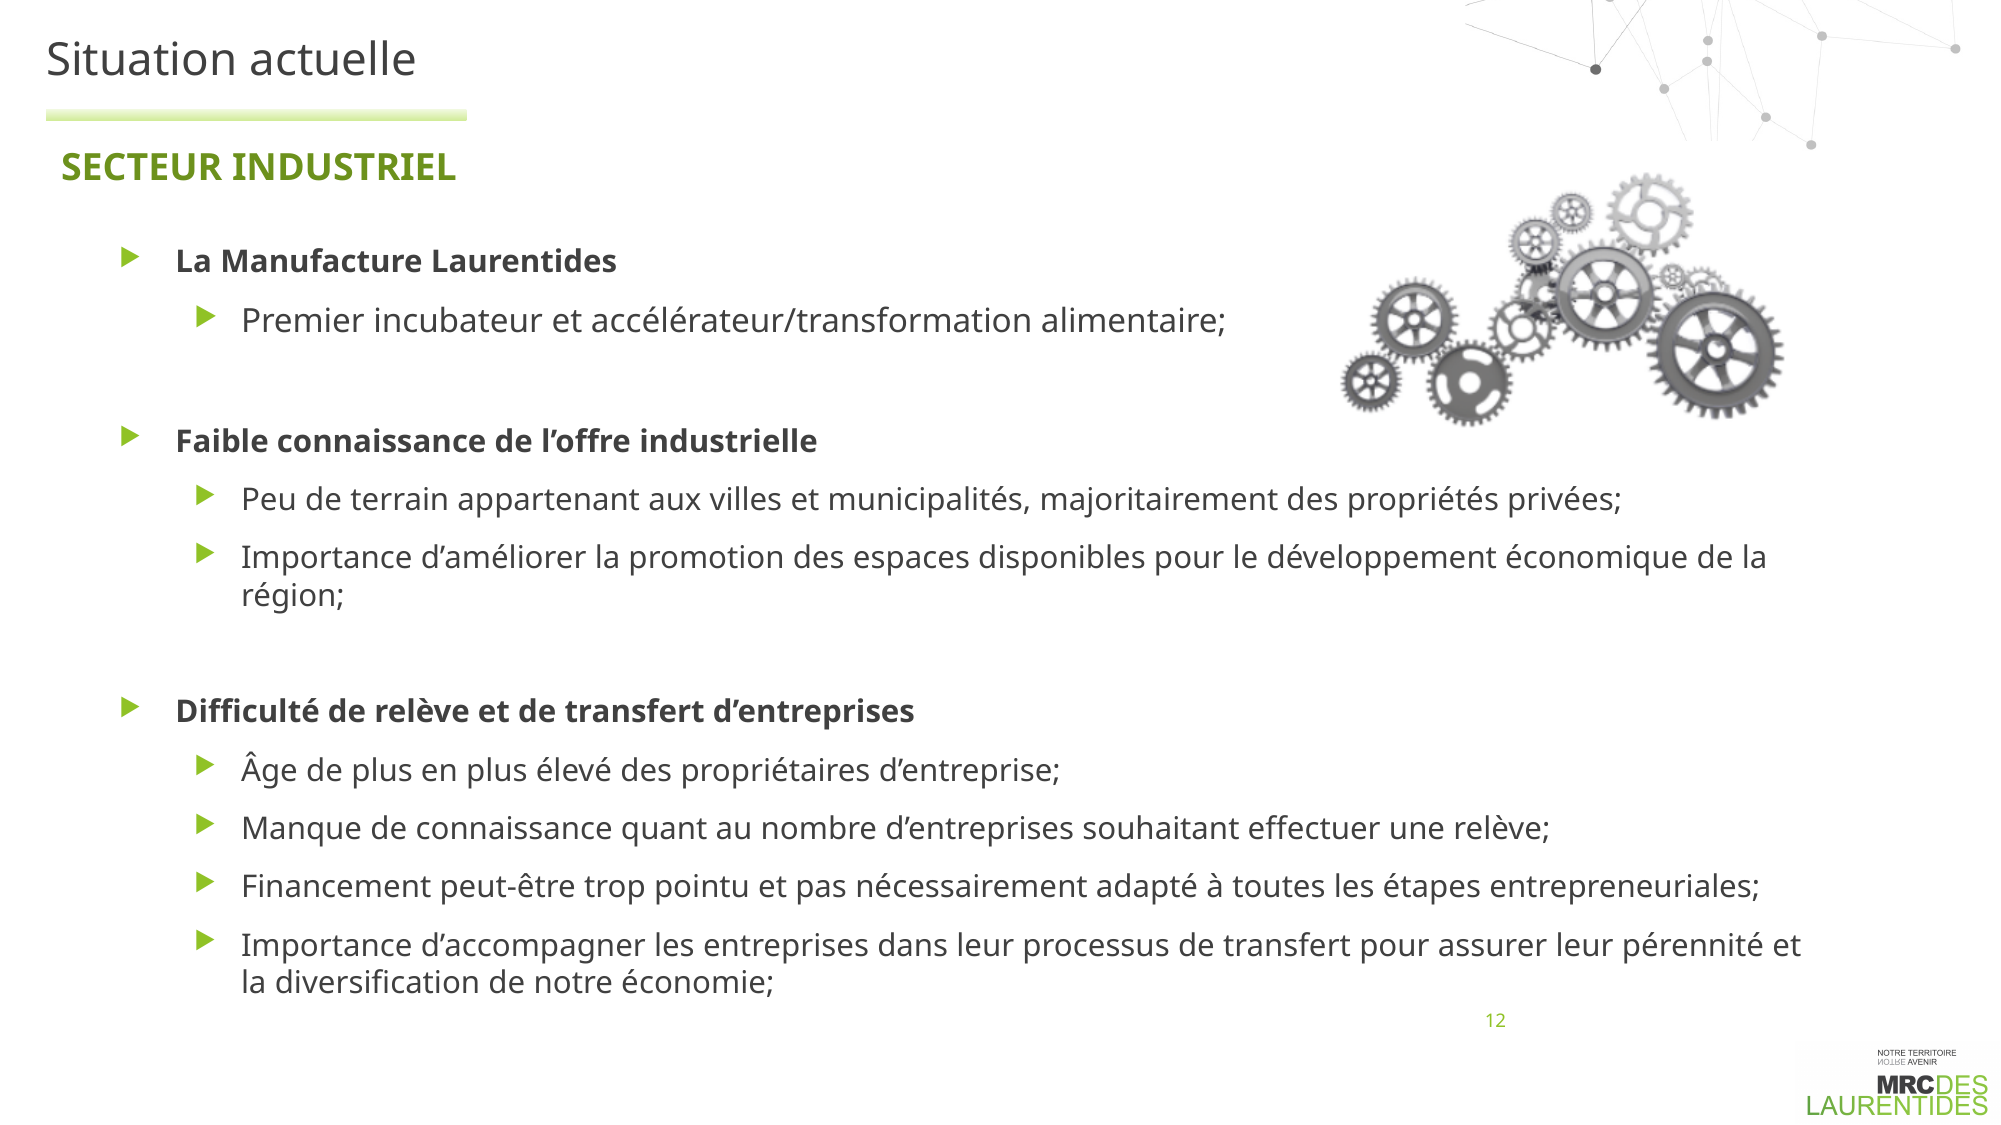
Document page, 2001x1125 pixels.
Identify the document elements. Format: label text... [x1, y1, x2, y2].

list SECTEUR INDUSTRIEL [46, 135, 512, 200]
picture [1325, 0, 1997, 440]
title Situation actuelle [30, 22, 620, 93]
slide_number 12 [1409, 991, 1522, 1051]
list La Manufacture Laurentides Premier incubateur et accélérateur/transformation alimentaire; Faible connaissance de l’offre industrielle Peu de terrain appartenant aux villes et municipalités, majoritairement des propriétés privées; Importance d’améliorer la promotion des espaces disponibles pour le développement économique de la région; Difficulté de relève et de transfert d’entreprises Âge de plus en plus élevé des propriétaires d’entreprise; Manque de connaissance quant au nombre d’entreprises souhaitant effectuer une relève; Financement peut-être trop pointu et pas nécessairement adapté à toutes les étapes entrepreneuriales; Importance d’accompagner les entreprises dans leur processus de transfert pour assurer leur pérennité et la diversification de notre économie; [104, 233, 1828, 1125]
picture [1794, 1041, 2000, 1125]
text_box [44, 107, 468, 122]
